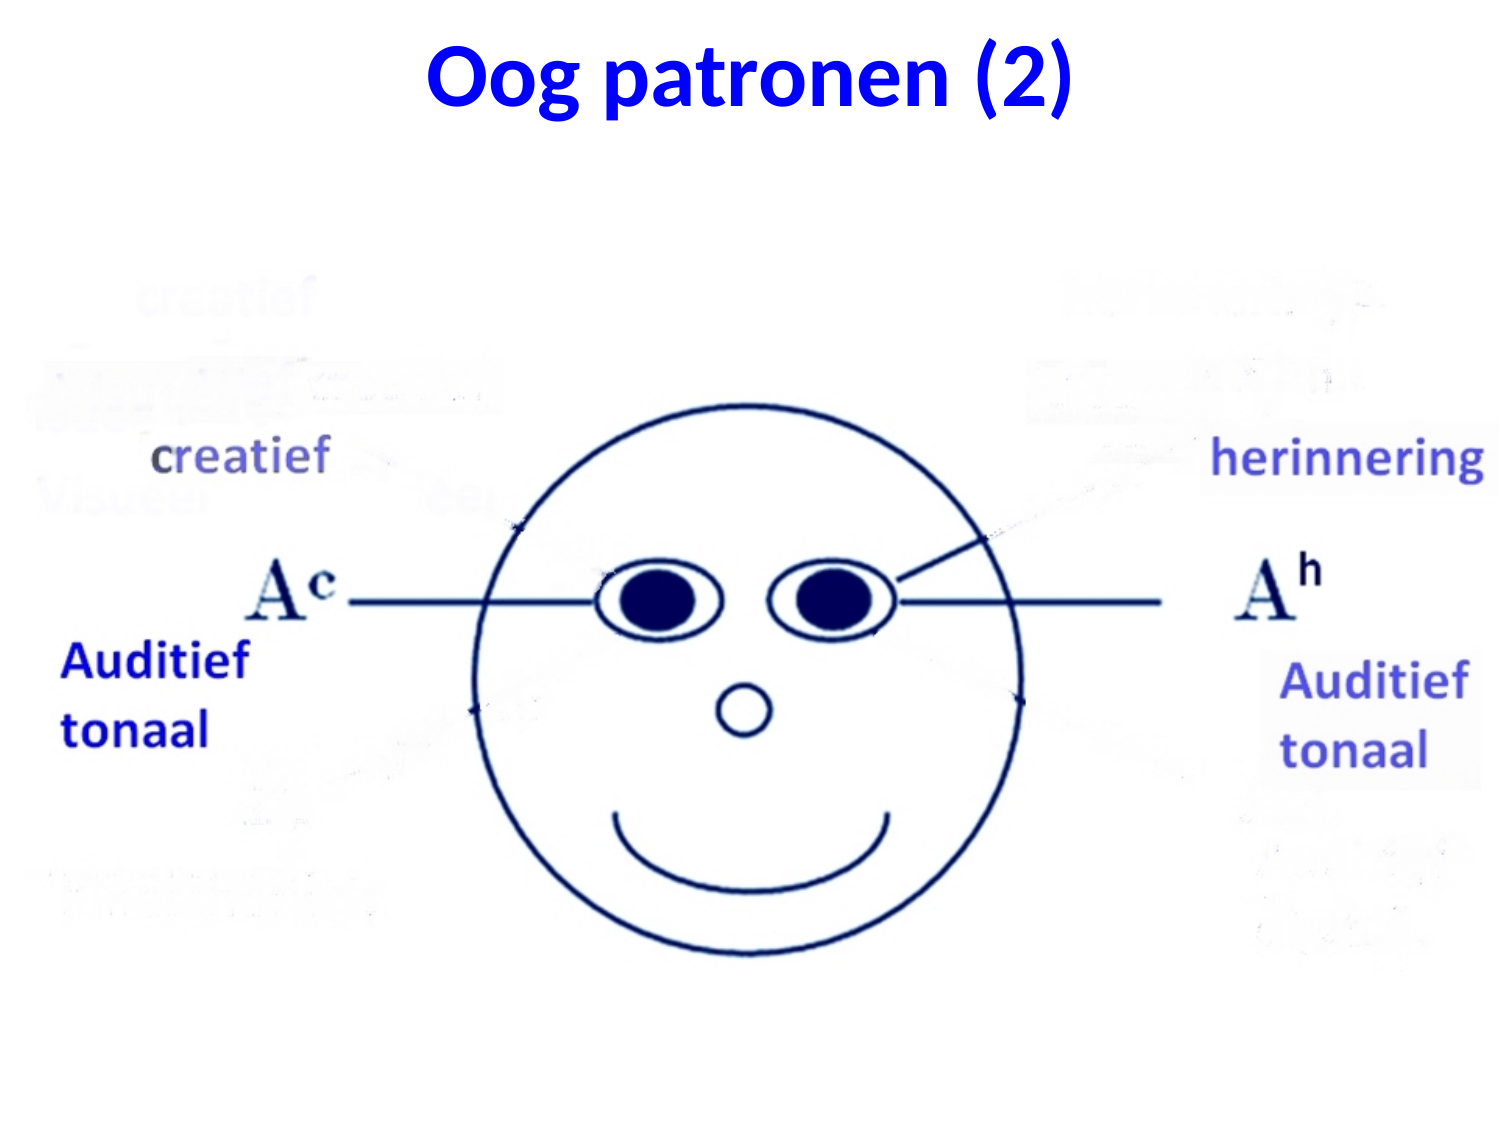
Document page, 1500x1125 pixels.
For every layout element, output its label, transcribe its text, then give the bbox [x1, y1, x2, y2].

picture [0, 243, 1500, 986]
title Oog patronen (2) [76, 0, 1427, 140]
